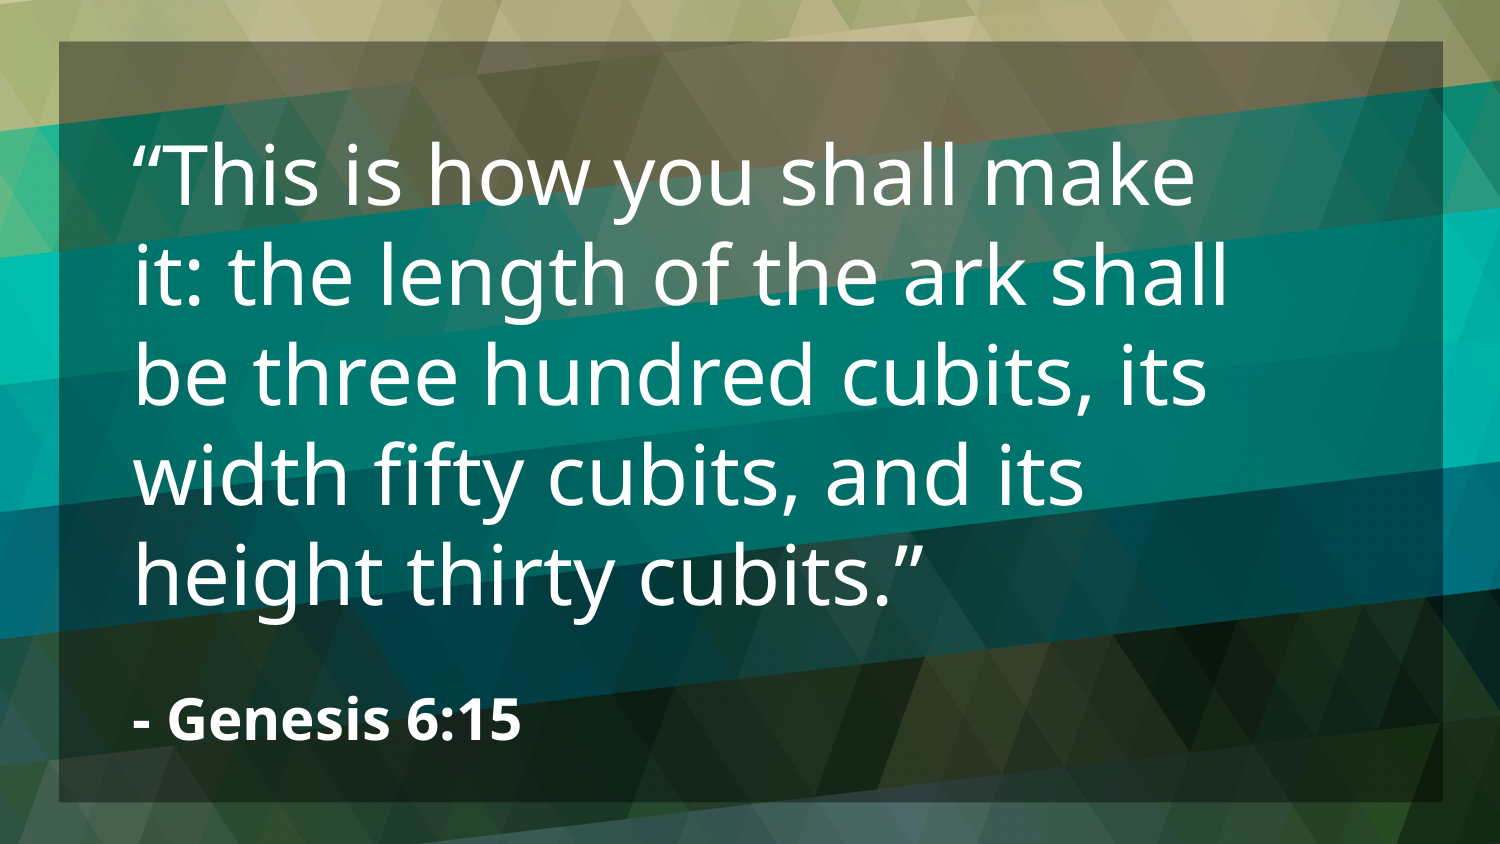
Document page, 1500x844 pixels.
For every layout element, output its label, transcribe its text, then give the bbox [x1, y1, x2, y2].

list - Genesis 6:15 [116, 674, 799, 760]
picture [0, 0, 1500, 844]
list “This is how you shall make it: the length of the ark shall be three hundred cubits, its width fifty cubits, and its height thirty cubits.” [116, 70, 1288, 675]
